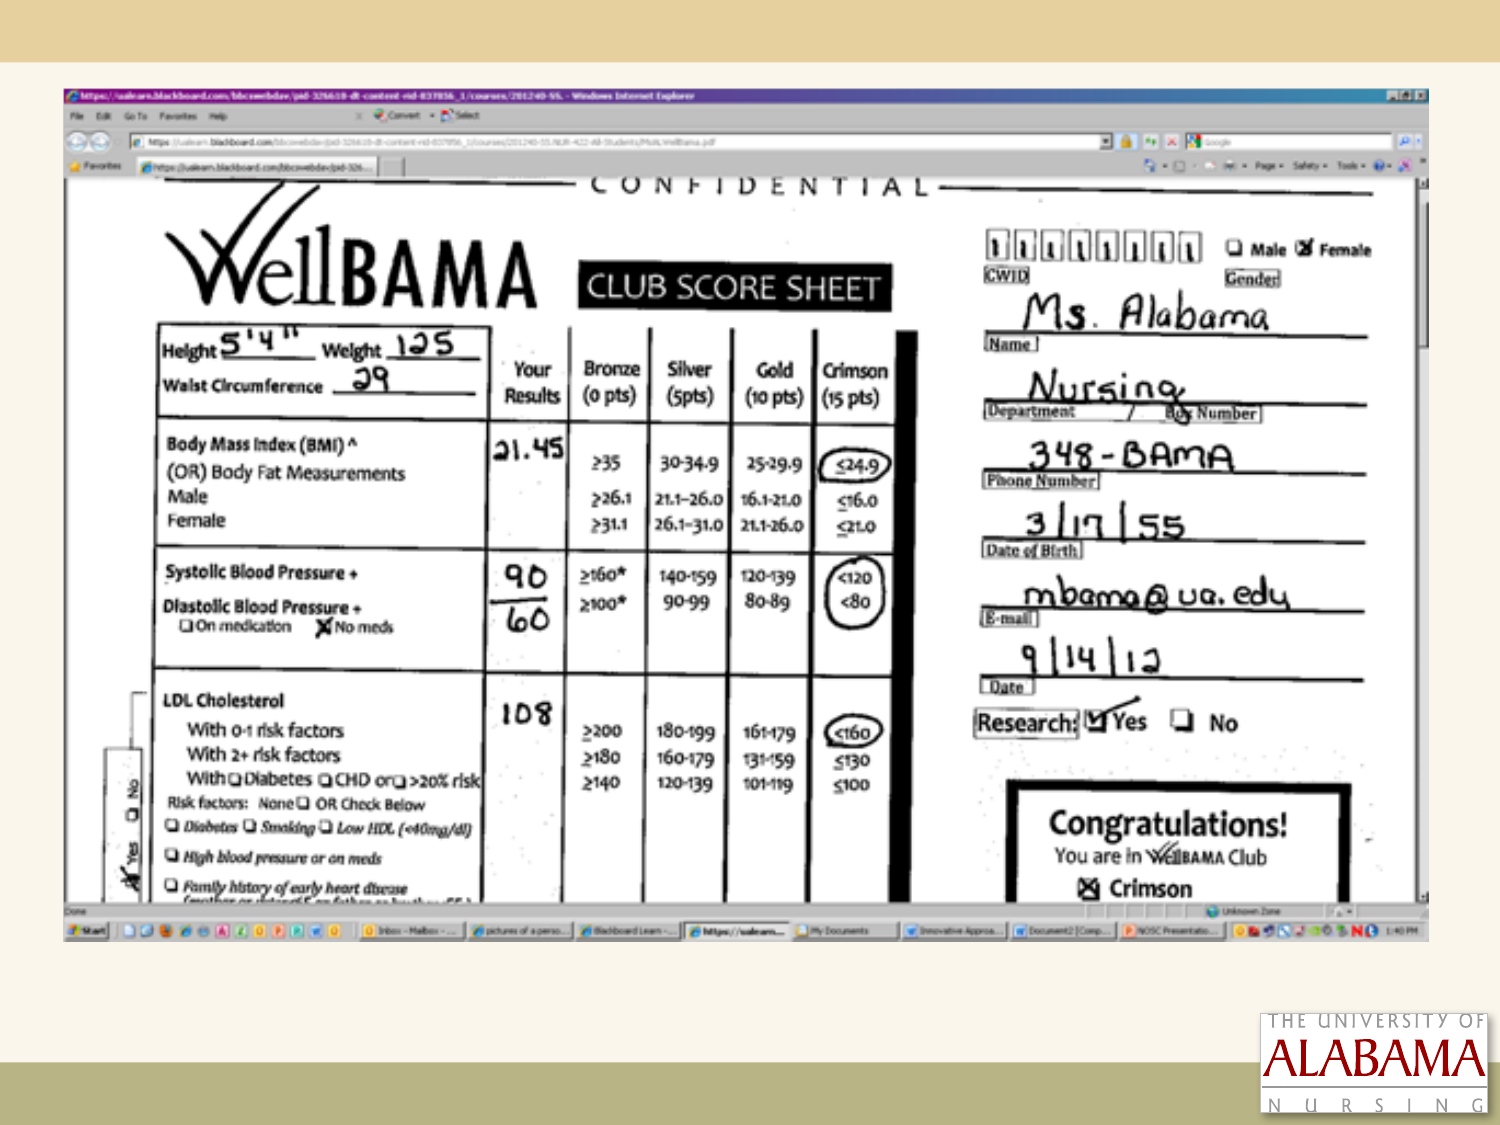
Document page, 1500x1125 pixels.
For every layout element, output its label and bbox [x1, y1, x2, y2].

picture [62, 87, 1429, 942]
